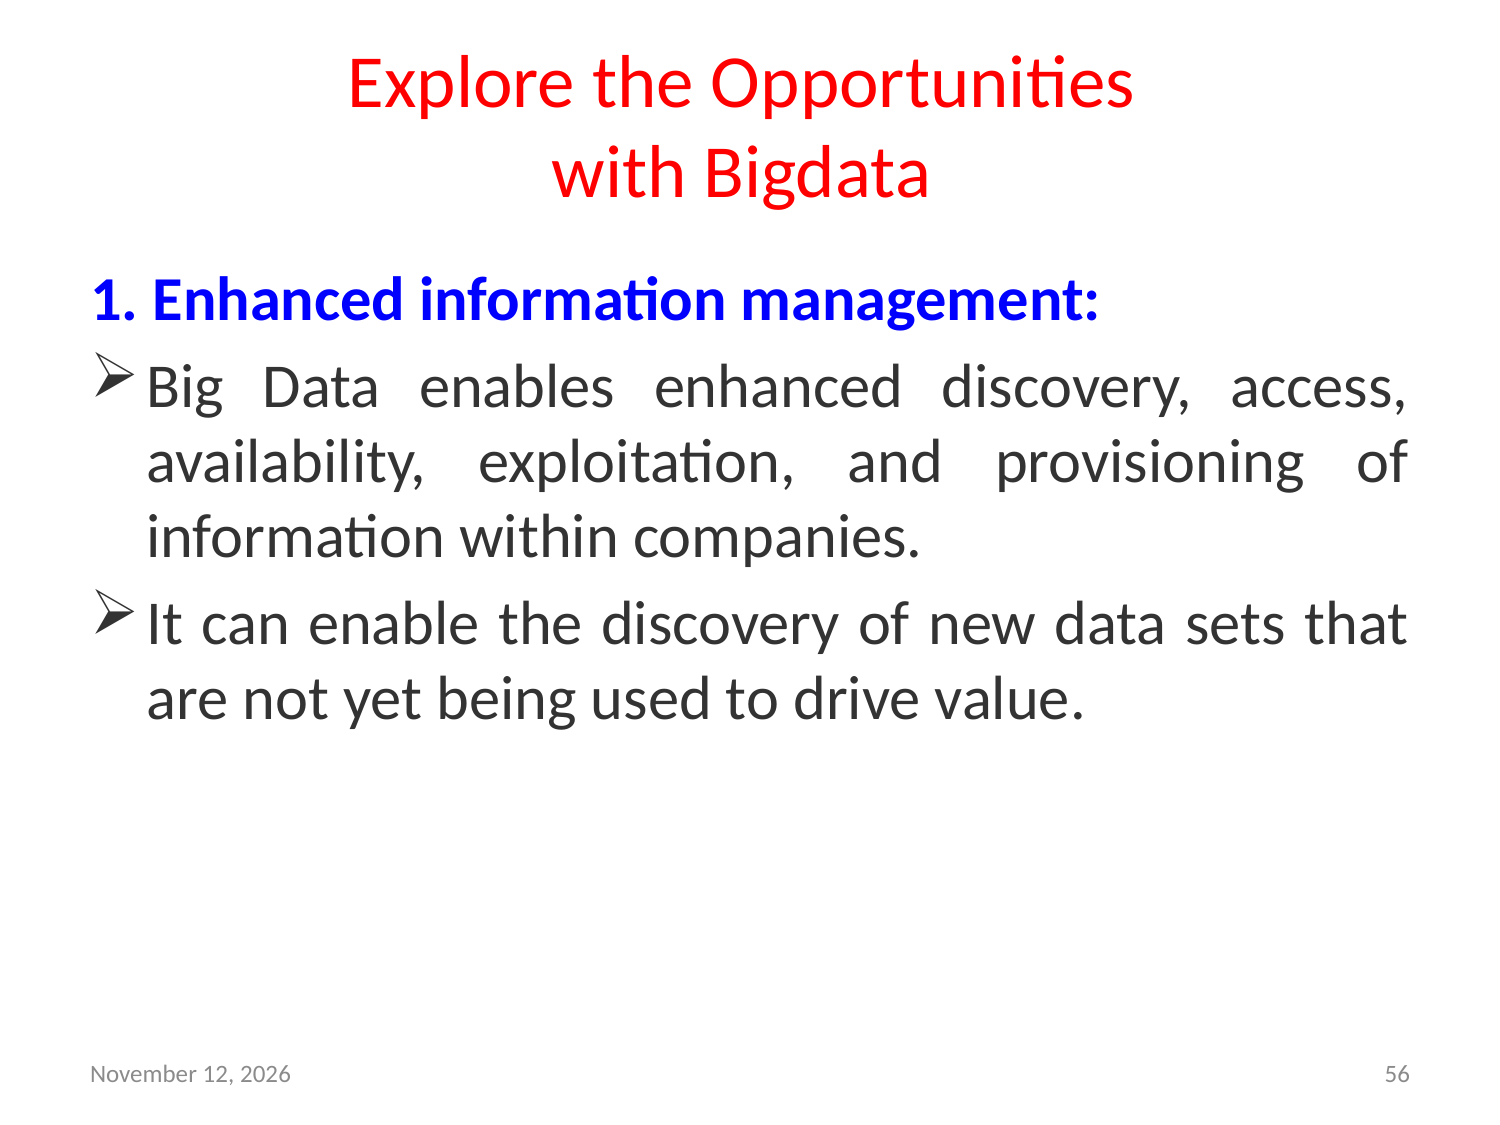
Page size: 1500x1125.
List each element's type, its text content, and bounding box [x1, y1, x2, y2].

list 1. Enhanced information management: Big Data enables enhanced discovery, access, availability, exploitation, and provisioning of information within companies. It can enable the discovery of new data sets that are not yet being used to drive value. [75, 249, 1425, 993]
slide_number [75, 1042, 425, 1103]
slide_number 56 [1074, 1042, 1425, 1103]
title Explore the Opportunities with Bigdata [75, 24, 1425, 213]
